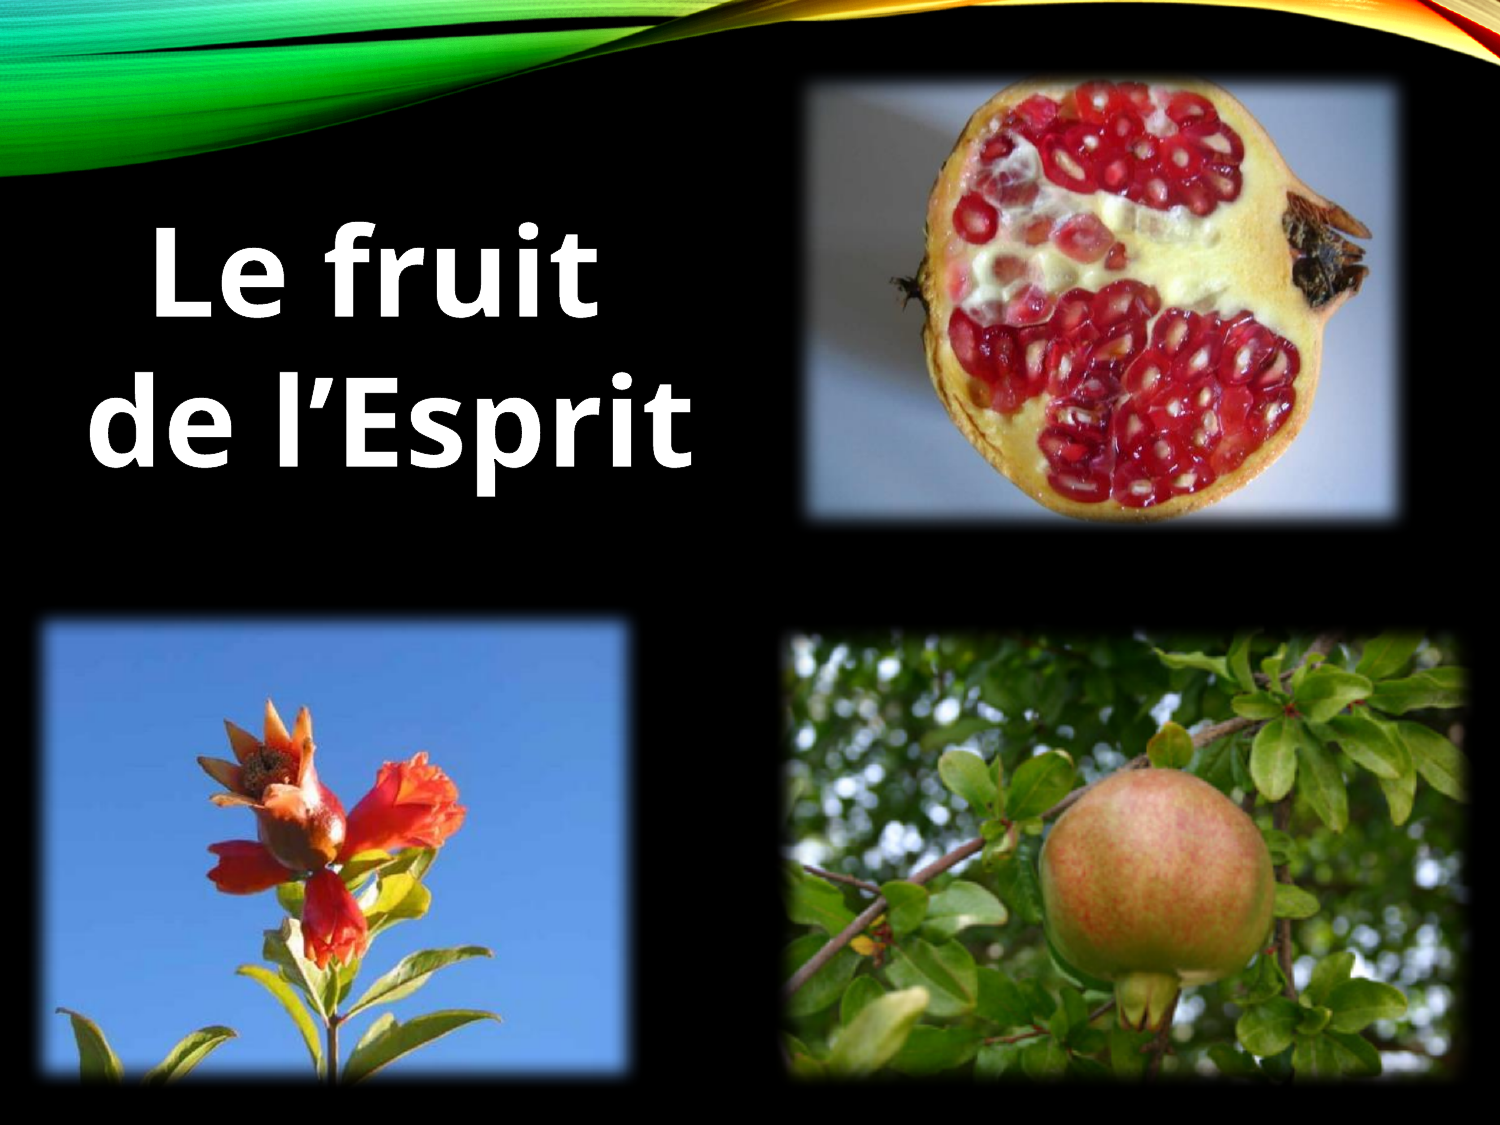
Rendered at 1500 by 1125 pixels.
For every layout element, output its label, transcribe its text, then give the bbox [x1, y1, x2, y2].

text_box Le fruit de l’Esprit [68, 184, 711, 500]
picture [773, 621, 1477, 1091]
picture [25, 603, 644, 1091]
picture [0, 0, 1500, 536]
